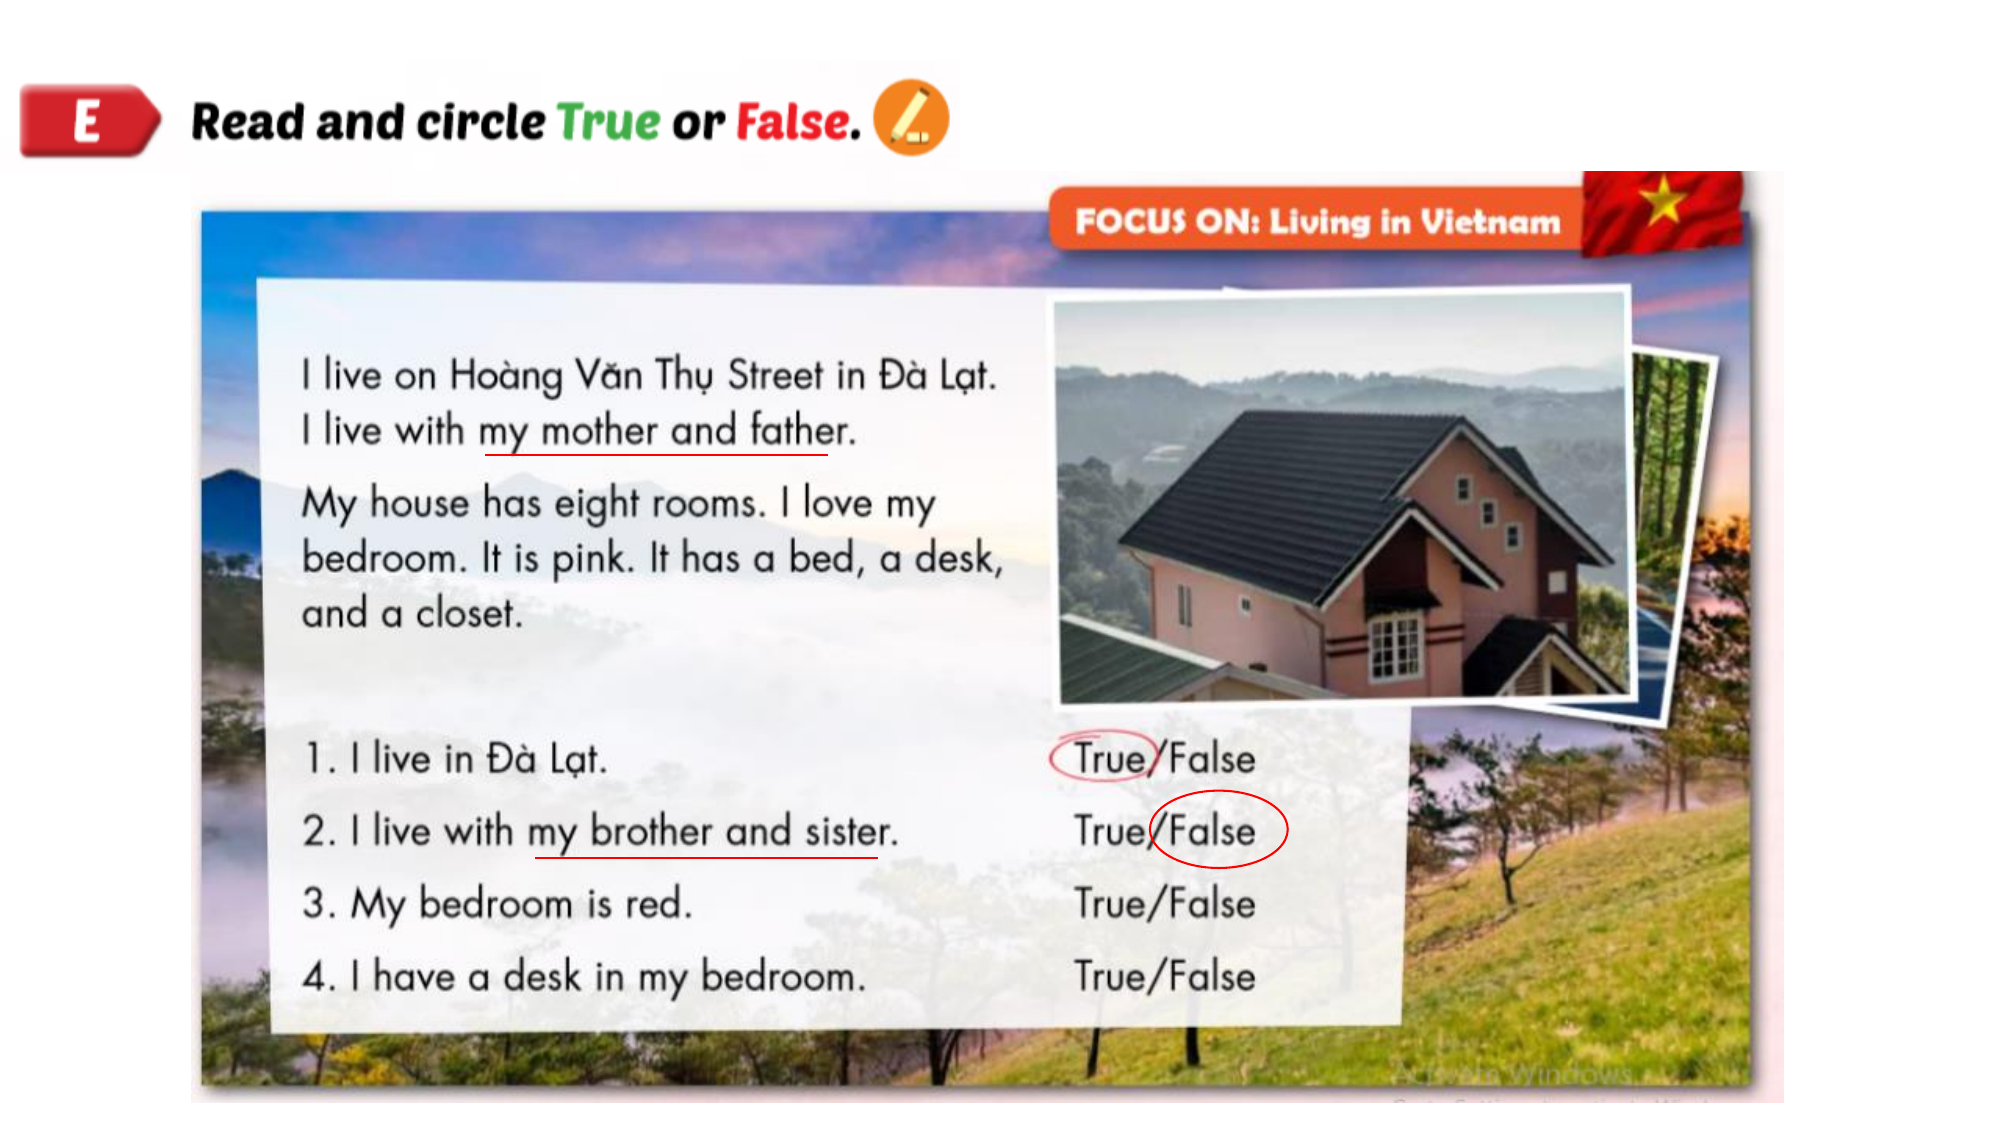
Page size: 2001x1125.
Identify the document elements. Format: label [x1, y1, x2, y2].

picture [0, 60, 1784, 1104]
